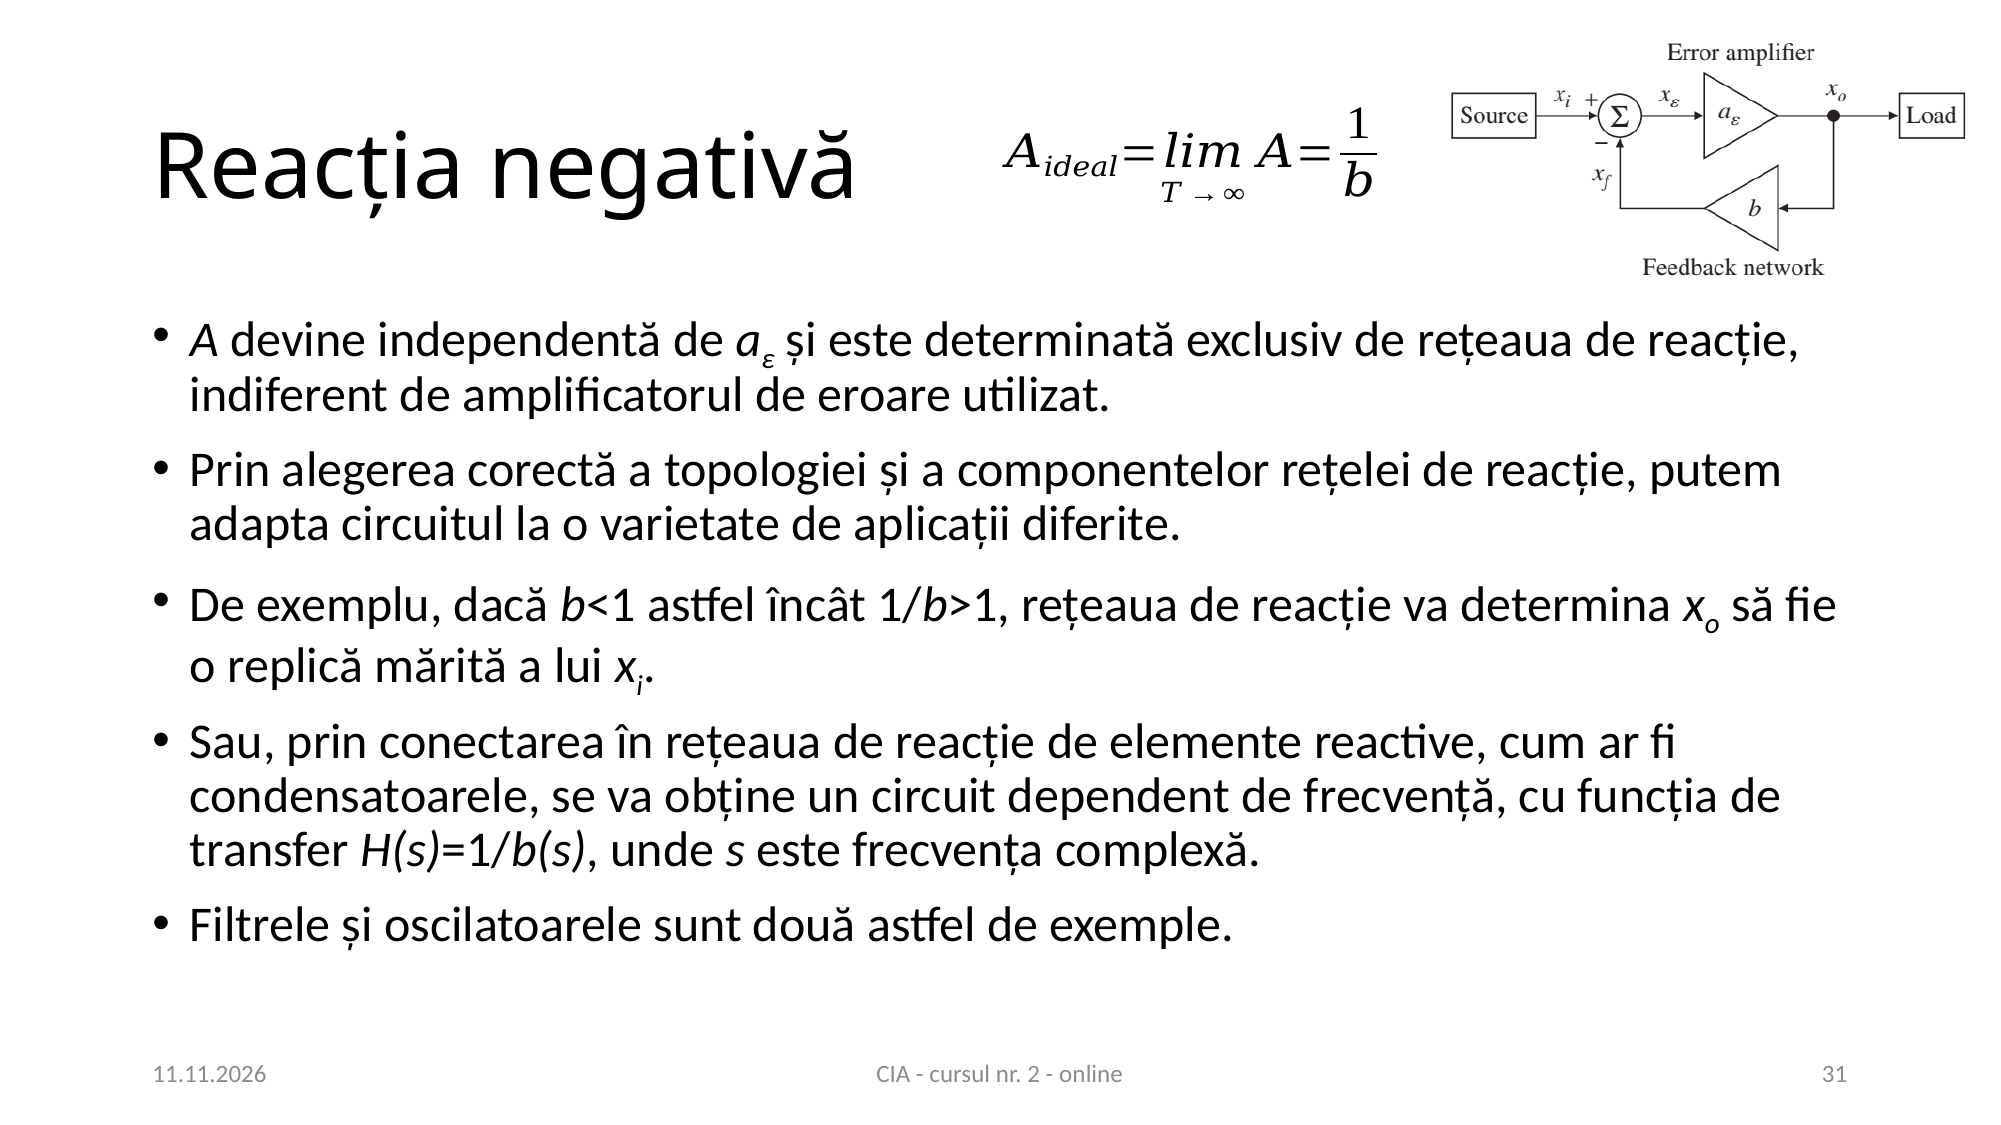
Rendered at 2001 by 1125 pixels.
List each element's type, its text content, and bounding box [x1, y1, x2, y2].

footer CIA - cursul nr. 2 - online [662, 1042, 1338, 1103]
slide_number 31 [1412, 1042, 1863, 1103]
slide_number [137, 1042, 588, 1103]
title Reacția negativă [137, 59, 1450, 278]
list A devine independentă de aε și este determinată exclusiv de rețeaua de reacție, indiferent de amplificatorul de eroare utilizat. Prin alegerea corectă a topologiei și a componentelor rețelei de reacție, putem adapta circuitul la o varietate de aplicații diferite. De exemplu, dacă b<1 astfel încât 1/b>1, rețeaua de reacție va determina xo să fie o replică mărită a lui xi. Sau, prin conectarea în rețeaua de reacție de elemente reactive, cum ar fi condensatoarele, se va obține un circuit dependent de frecvență, cu funcția de transfer H(s)=1/b(s), unde s este frecvența complexă. Filtrele și oscilatoarele sunt două astfel de exemple. [137, 299, 1863, 1014]
picture [1450, 22, 1966, 284]
